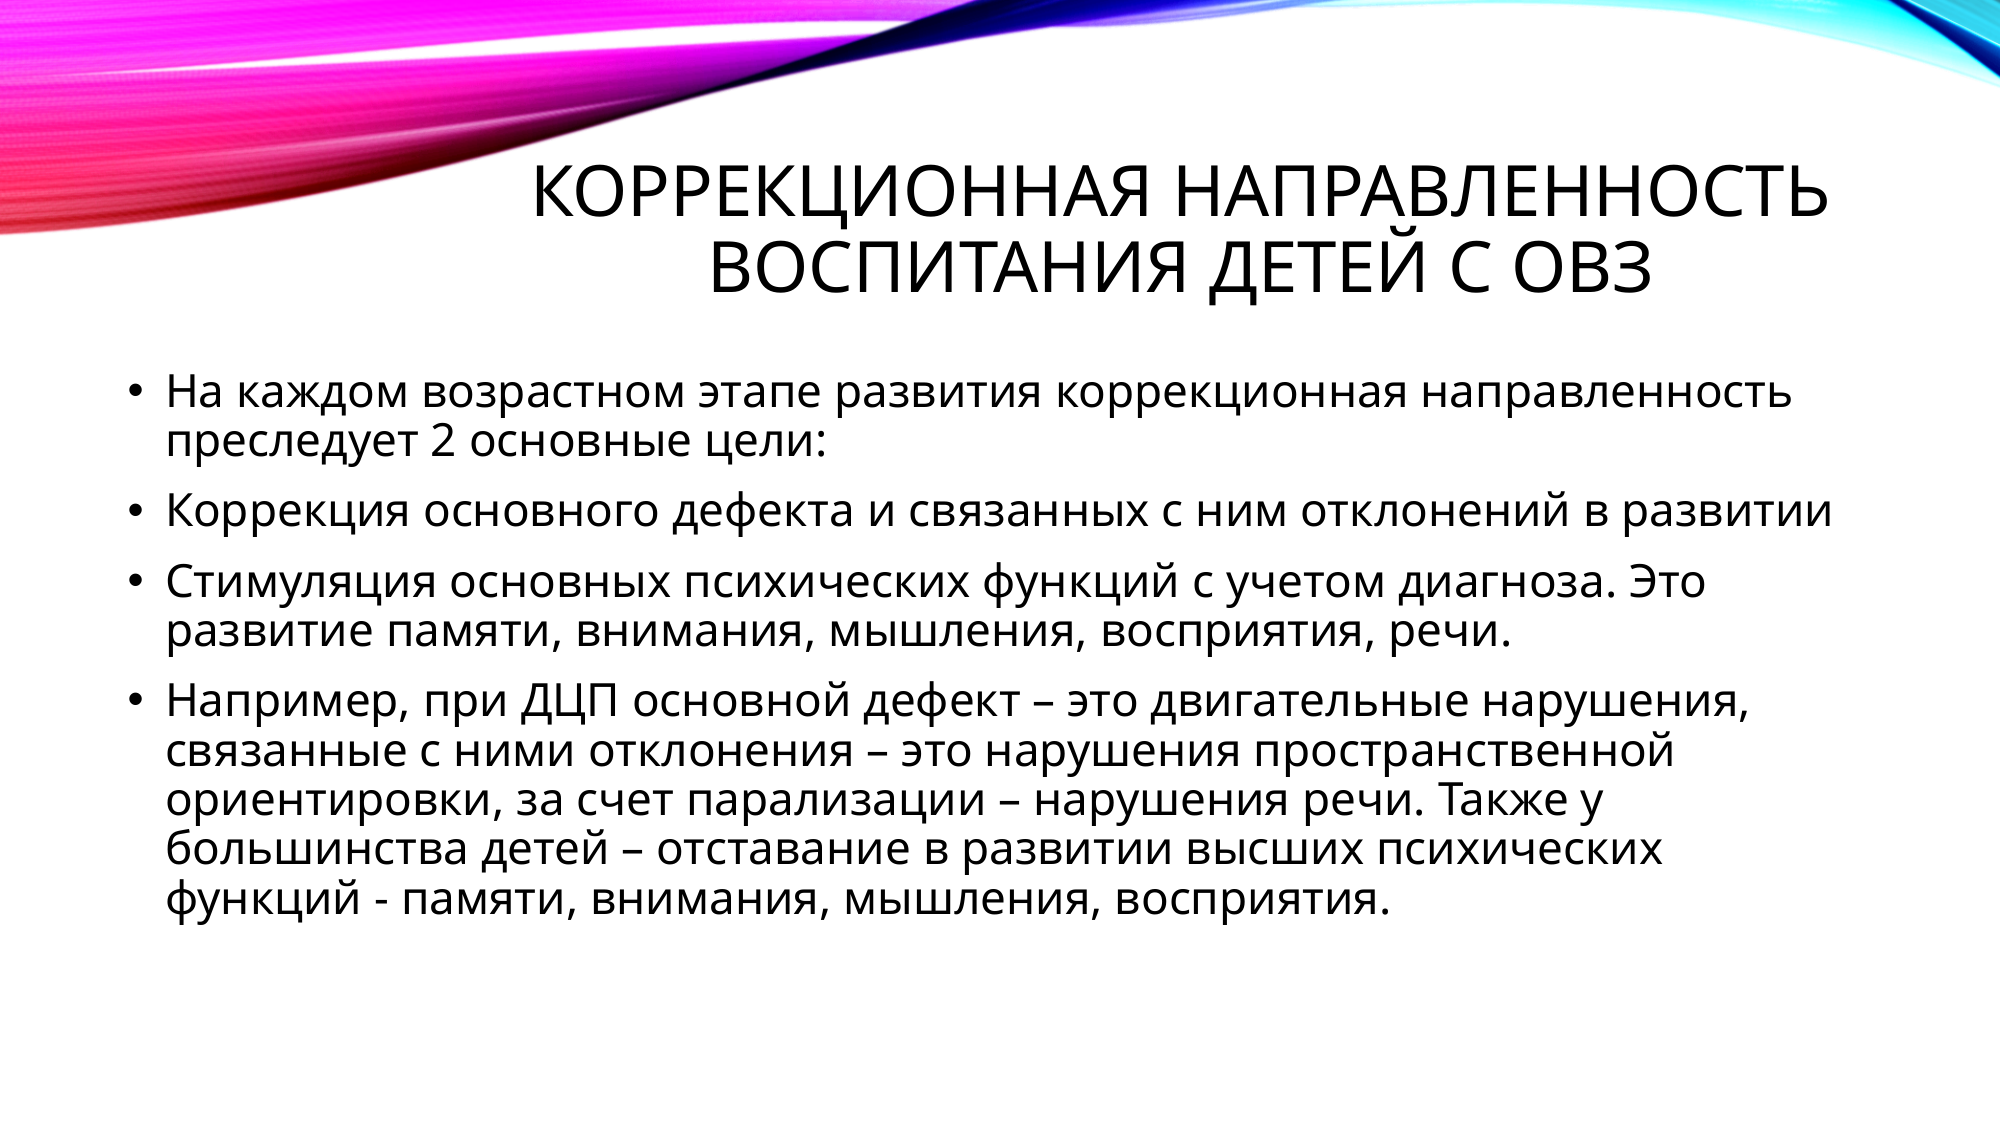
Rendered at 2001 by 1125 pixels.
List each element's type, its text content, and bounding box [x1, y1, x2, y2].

list На каждом возрастном этапе развития коррекционная направленность преследует 2 основные цели: Коррекция основного дефекта и связанных с ним отклонений в развитии Стимуляция основных психических функций с учетом диагноза. Это развитие памяти, внимания, мышления, восприятия, речи. Например, при ДЦП основной дефект – это двигательные нарушения, связанные с ними отклонения – это нарушения пространственной ориентировки, за счет парализации – нарушения речи. Также у большинства детей – отставание в развитии высших психических функций - памяти, внимания, мышления, восприятия. [112, 360, 1888, 1021]
picture [1910, 0, 2000, 45]
picture [1890, 0, 2000, 75]
title Коррекционная направленность воспитания детей с ОВЗ [474, 125, 1888, 338]
picture [0, 0, 2000, 237]
